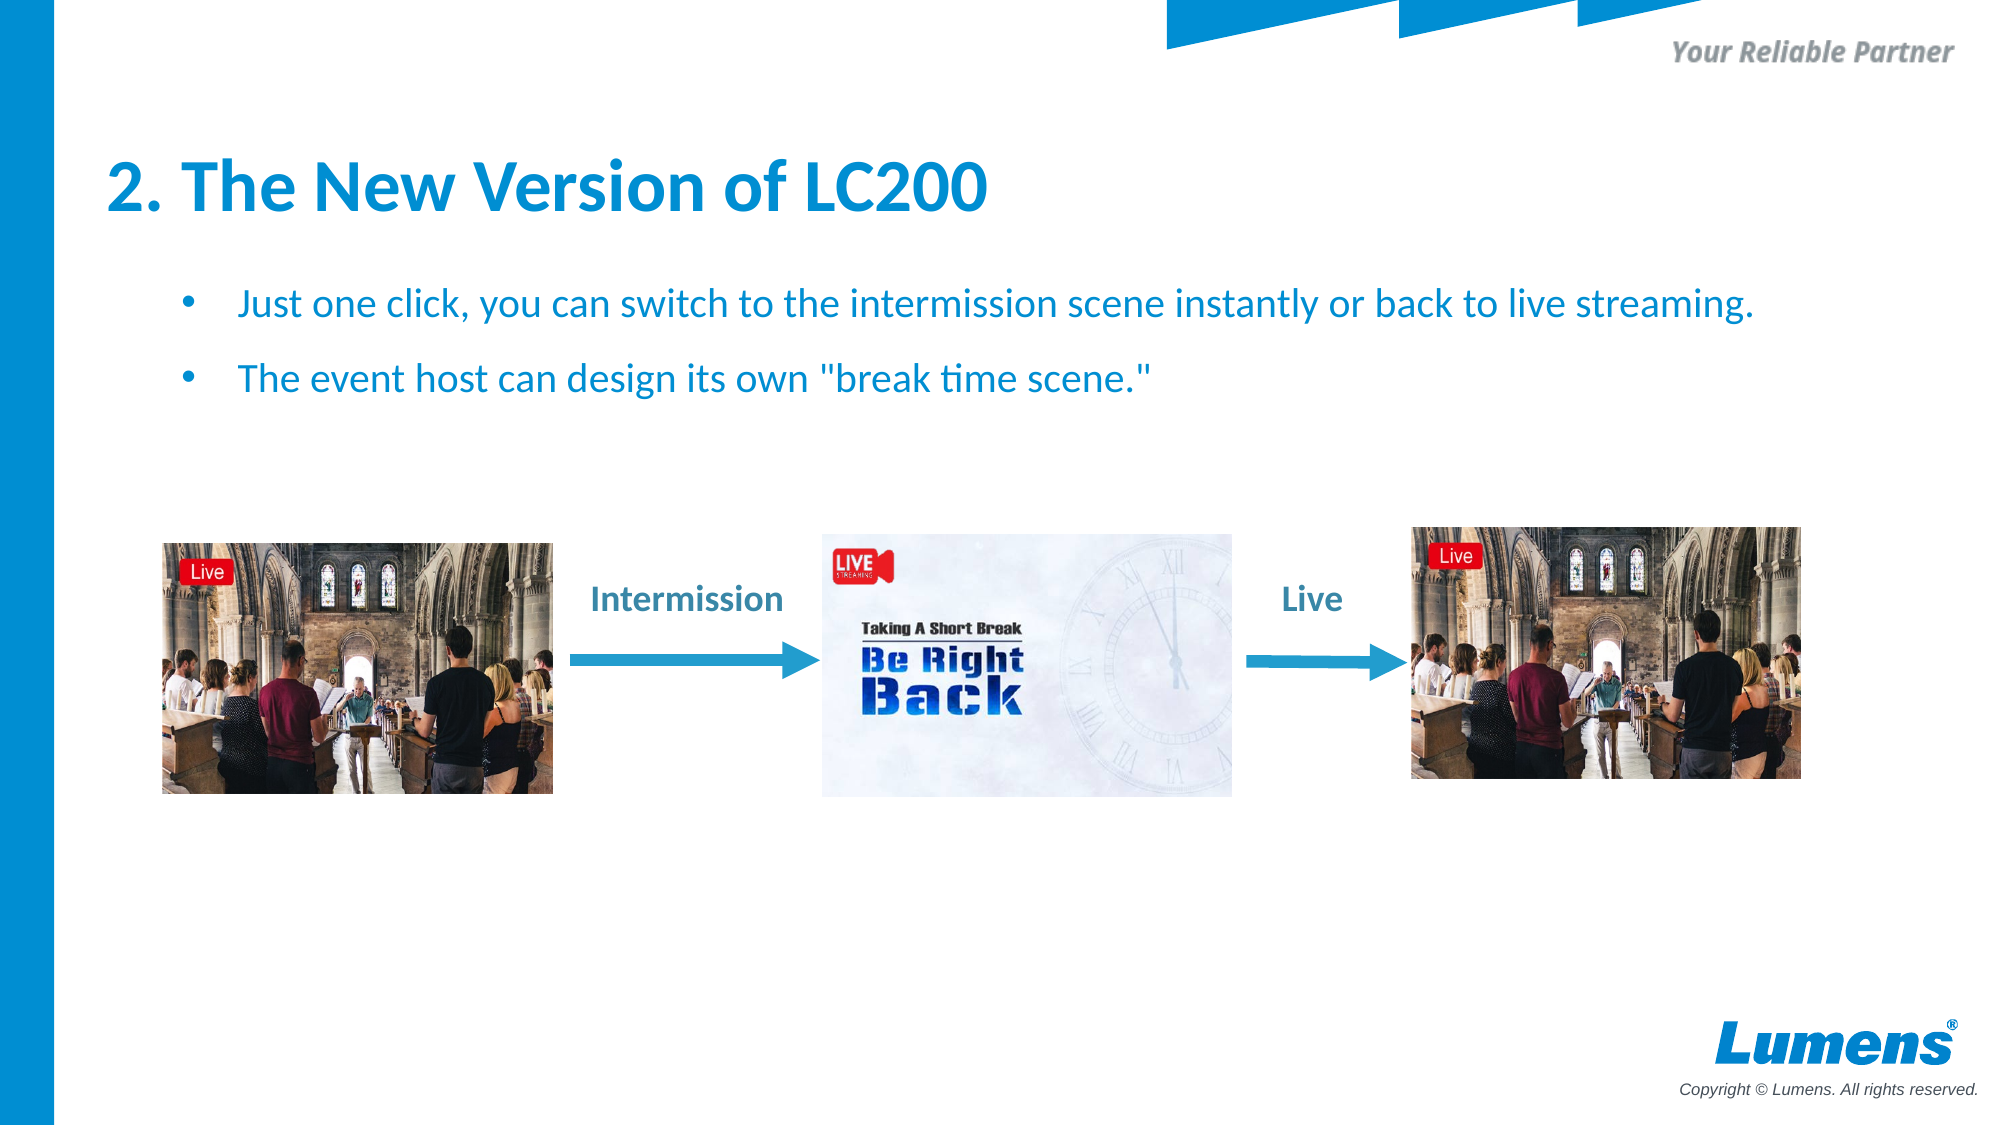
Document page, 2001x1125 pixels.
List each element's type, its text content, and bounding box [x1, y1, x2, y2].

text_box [162, 527, 1801, 797]
picture [1651, 24, 1975, 87]
text_box Just one click, you can switch to the intermission scene instantly or back to live streaming. The event host can design its own "break time scene." [91, 268, 1844, 409]
list 2. The New Version of LC200 [91, 139, 1449, 251]
